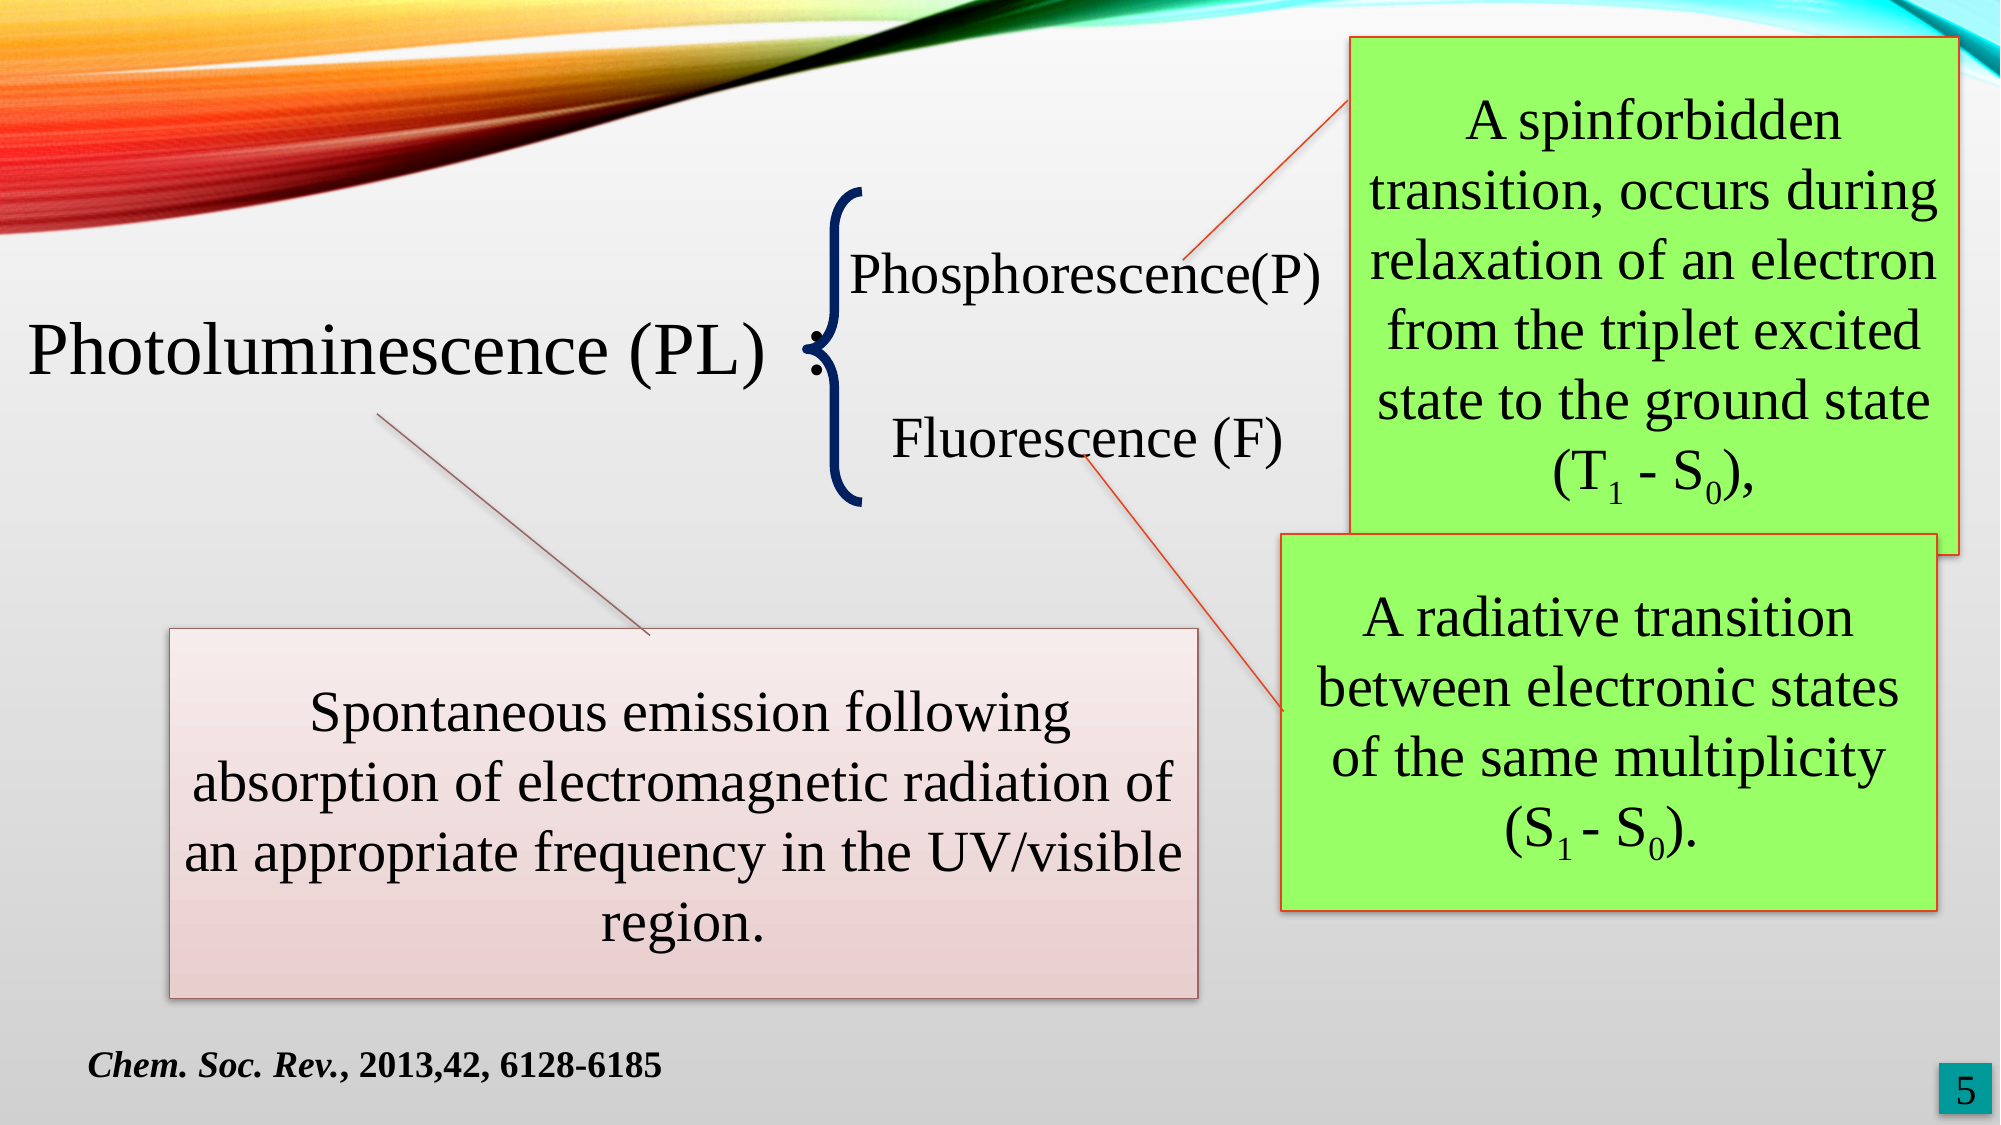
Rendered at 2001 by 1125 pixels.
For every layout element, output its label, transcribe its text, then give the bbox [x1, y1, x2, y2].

text_box 5 [1939, 1063, 1992, 1114]
text_box A spinforbidden transition, occurs during relaxation of an electron from the triplet excited state to the ground state (T1 - S0), [1182, 36, 1960, 556]
text_box [805, 190, 862, 391]
title Photoluminescence (PL) : [0, 282, 833, 407]
picture [0, 0, 2000, 237]
text_box Fluorescence (F) [825, 391, 1344, 477]
picture [1219, 102, 1349, 228]
text_box Chem. Soc. Rev., 2013,42, 6128-6185 [72, 1032, 678, 1093]
text_box A radiative transition between electronic states of the same multiplicity (S1 - S0). [1083, 453, 1938, 912]
text_box Spontaneous emission following absorption of electromagnetic radiation of an appropriate frequency in the UV/visible region. [169, 413, 1199, 999]
text_box [835, 477, 862, 503]
text_box Phosphorescence(P) [834, 228, 1344, 313]
